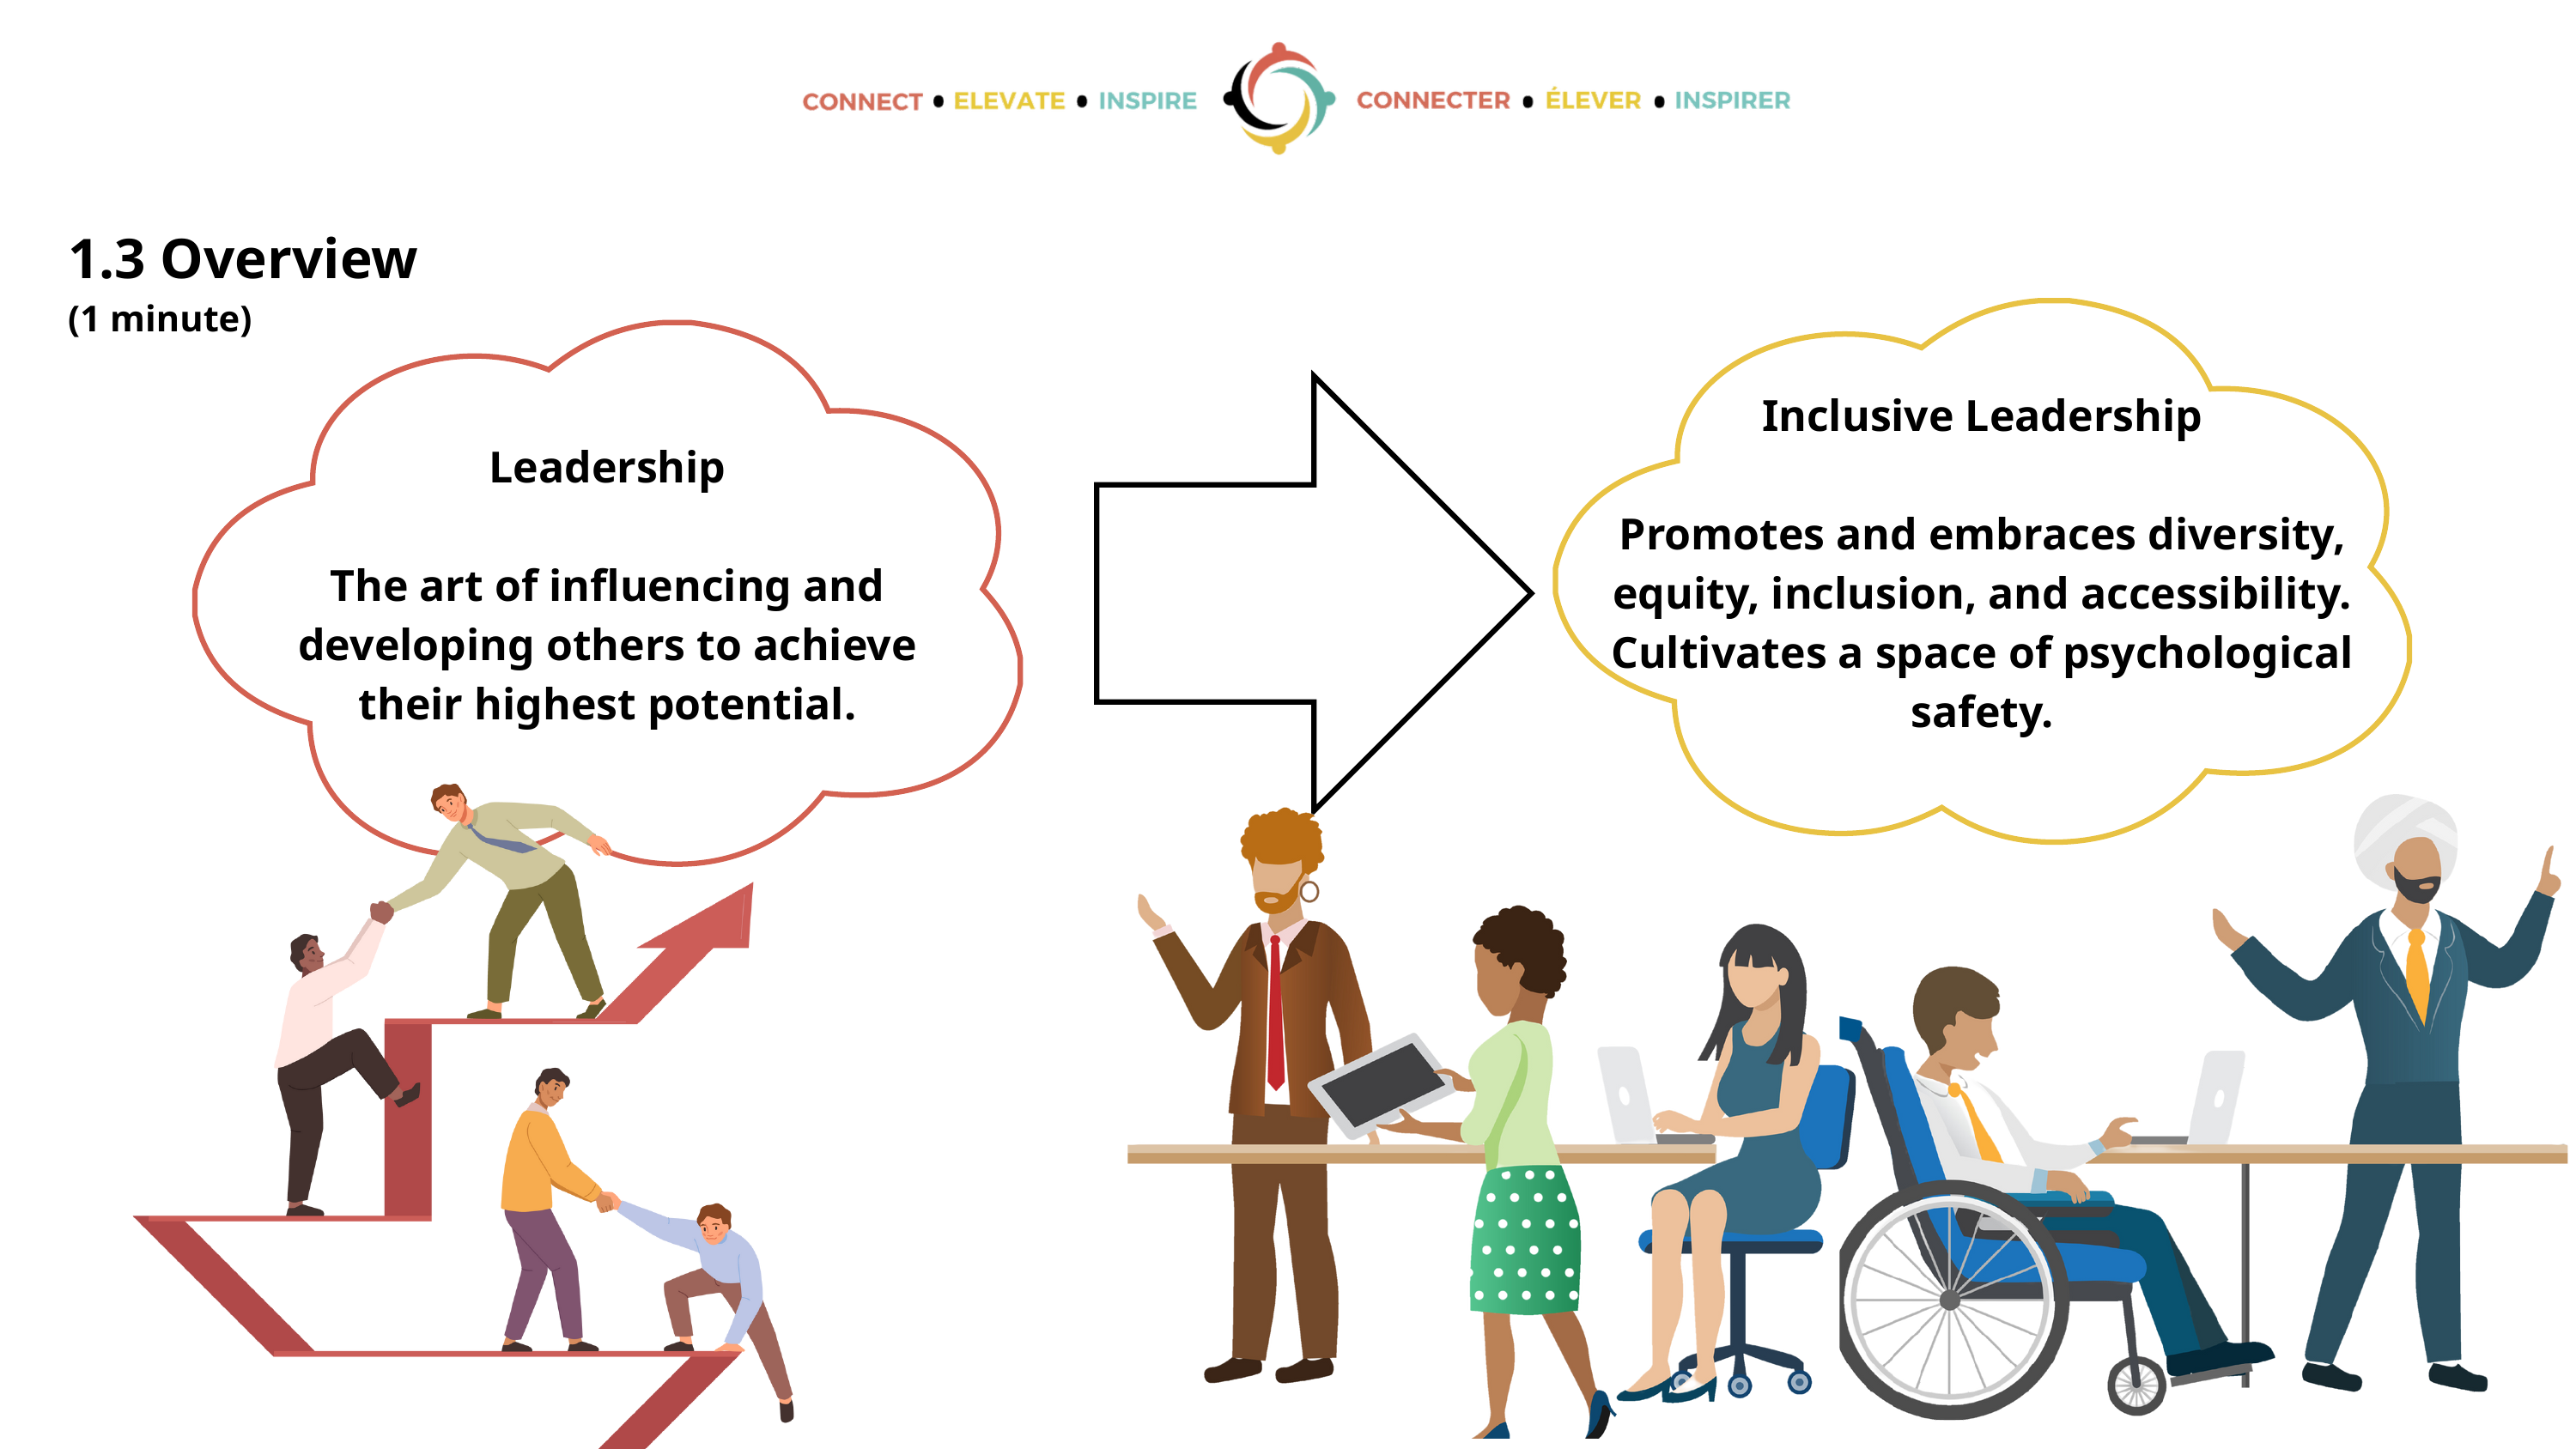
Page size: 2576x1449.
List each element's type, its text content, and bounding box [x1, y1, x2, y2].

text_box 1.3 Overview (1 minute) [68, 214, 435, 339]
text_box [1096, 375, 1532, 811]
text_box [132, 784, 794, 1449]
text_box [194, 322, 1036, 869]
text_box [728, 0, 1849, 224]
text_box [1127, 784, 2568, 1449]
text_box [1555, 300, 2426, 781]
